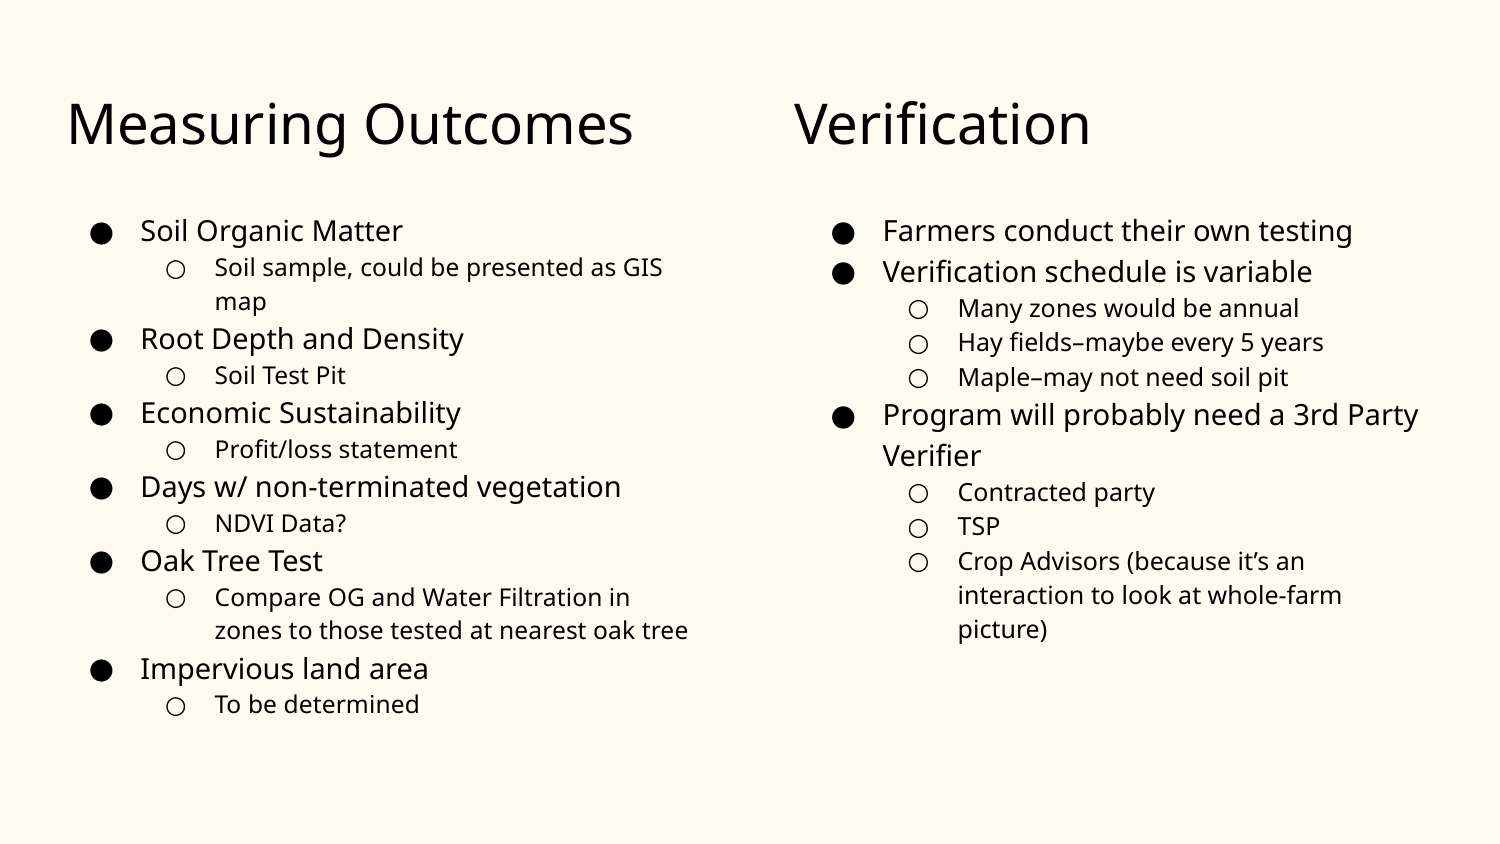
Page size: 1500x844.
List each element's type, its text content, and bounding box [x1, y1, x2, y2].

list Soil Organic Matter Soil sample, could be presented as GIS map Root Depth and Density Soil Test Pit Economic Sustainability Profit/loss statement Days w/ non-terminated vegetation NDVI Data? Oak Tree Test Compare OG and Water Filtration in zones to those tested at nearest oak tree Impervious land area To be determined [51, 192, 708, 750]
list Farmers conduct their own testing Verification schedule is variable Many zones would be annual Hay fields–maybe every 5 years Maple–may not need soil pit Program will probably need a 3rd Party Verifier Contracted party TSP Crop Advisors (because it’s an interaction to look at whole-farm picture) [792, 192, 1449, 750]
title Verification [779, 72, 1479, 171]
title Measuring Outcomes [51, 72, 750, 171]
